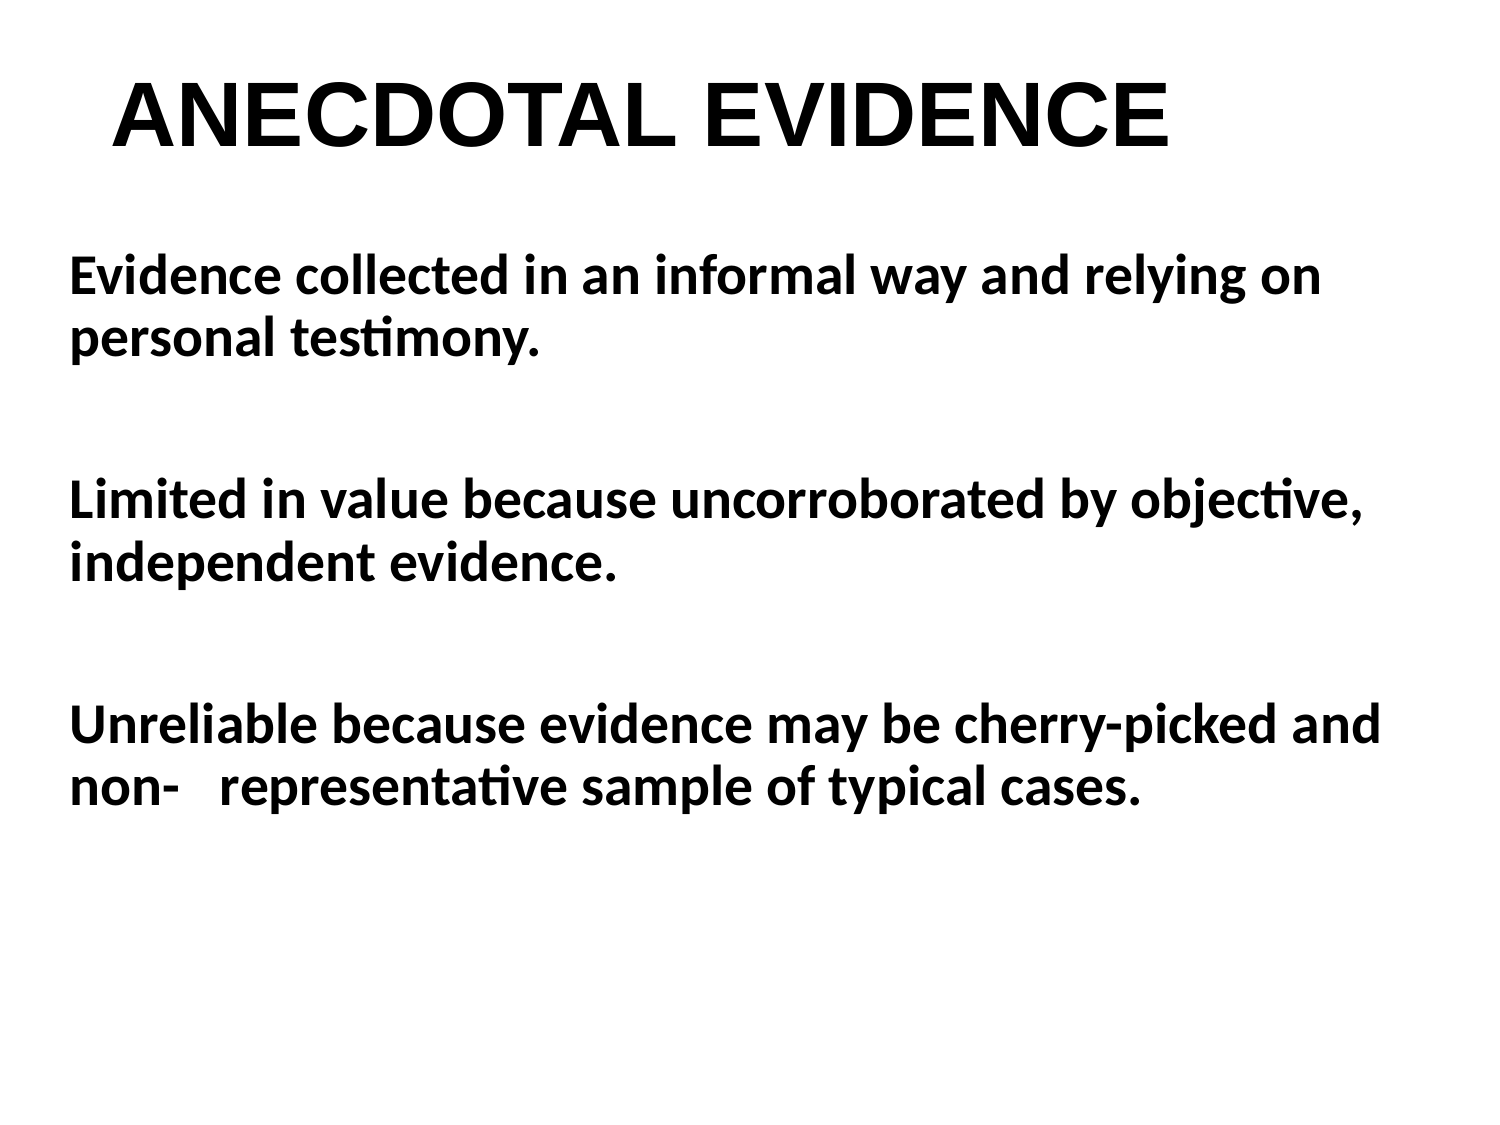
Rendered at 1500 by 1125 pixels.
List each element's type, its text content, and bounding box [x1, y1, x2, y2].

list Evidence collected in an informal way and relying on personal testimony. Limited in value because uncorroborated by objective, independent evidence. Unreliable because evidence may be cherry-picked and non- representative sample of typical cases. [61, 236, 1476, 863]
title ANECDOTAL EVIDENCE [102, 59, 1398, 236]
